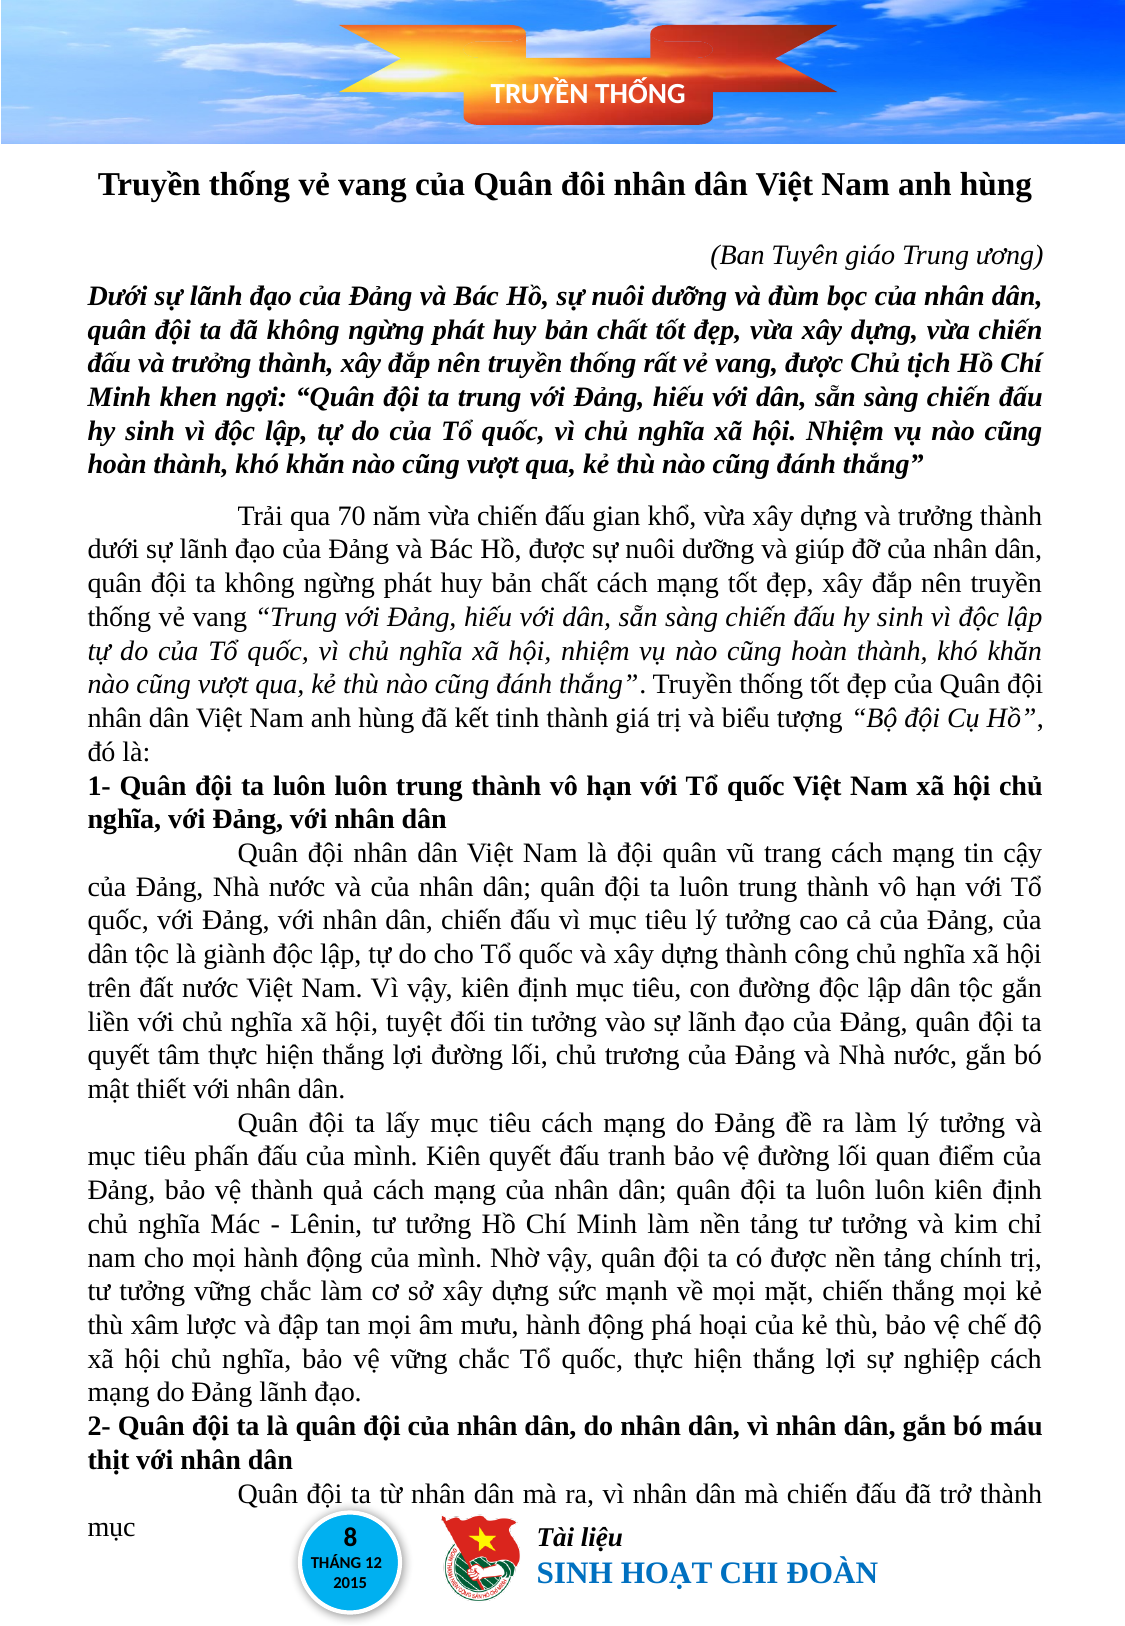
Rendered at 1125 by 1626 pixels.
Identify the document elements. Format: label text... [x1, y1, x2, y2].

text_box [287, 1512, 1085, 1604]
text_box Truyền thống vẻ vang của Quân đôi nhân dân Việt Nam anh hùng (Ban Tuyên giáo Trung ương) Dưới sự lãnh đạo của Đảng và Bác Hồ, sự nuôi dưỡng và đùm bọc của nhân dân, quân đội ta đã không ngừng phát huy bản chất tốt đẹp, vừa xây dựng, vừa chiến đấu và trưởng thành, xây đắp nên truyền thống rất vẻ vang, được Chủ tịch Hồ Chí Minh khen ngợi: “Quân đội ta trung với Đảng, hiếu với dân, sẵn sàng chiến đấu hy sinh vì độc lập, tự do của Tổ quốc, vì chủ nghĩa xã hội. Nhiệm vụ nào cũng hoàn thành, khó khăn nào cũng vượt qua, kẻ thù nào cũng đánh thắng” Trải qua 70 năm vừa chiến đấu gian khổ, vừa xây dựng và trưởng thành dưới sự lãnh đạo của Đảng và Bác Hồ, được sự nuôi dưỡng và giúp đỡ của nhân dân, quân đội ta không ngừng phát huy bản chất cách mạng tốt đẹp, xây đắp nên truyền thống vẻ vang “Trung với Đảng, hiếu với dân, sẵn sàng chiến đấu hy sinh vì độc lập tự do của Tổ quốc, vì chủ nghĩa xã hội, nhiệm vụ nào cũng hoàn thành, khó khăn nào cũng vượt qua, kẻ thù nào cũng đánh thắng”. Truyền thống tốt đẹp của Quân đội nhân dân Việt Nam anh hùng đã kết tinh thành giá trị và biểu tượng “Bộ đội Cụ Hồ”, đó là: 1- Quân đội ta luôn luôn trung thành vô hạn với Tổ quốc Việt Nam xã hội chủ nghĩa, với Đảng, với nhân dân Quân đội nhân dân Việt Nam là đội quân vũ trang cách mạng tin cậy của Đảng, Nhà nước và của nhân dân; quân đội ta luôn trung thành vô hạn với Tổ quốc, với Đảng, với nhân dân, chiến đấu vì mục tiêu lý tưởng cao cả của Đảng, của dân tộc là giành độc lập, tự do cho Tổ quốc và xây dựng thành công chủ nghĩa xã hội trên đất nước Việt Nam. Vì vậy, kiên định mục tiêu, con đường độc lập dân tộc gắn liền với chủ nghĩa xã hội, tuyệt đối tin tưởng vào sự lãnh đạo của Đảng, quân đội ta quyết tâm thực hiện thắng lợi đường lối, chủ trương của Đảng và Nhà nước, gắn bó mật thiết với nhân dân. Quân đội ta lấy mục tiêu cách mạng do Đảng đề ra làm lý tưởng và mục tiêu phấn đấu của mình. Kiên quyết đấu tranh bảo vệ đường lối quan điểm của Đảng, bảo vệ thành quả cách mạng của nhân dân; quân đội ta luôn luôn kiên định chủ nghĩa Mác - Lênin, tư tưởng Hồ Chí Minh làm nền tảng tư tưởng và kim chỉ nam cho mọi hành động của mình. Nhờ vậy, quân đội ta có được nền tảng chính trị, tư tưởng vững chắc làm cơ sở xây dựng sức mạnh về mọi mặt, chiến thắng mọi kẻ thù xâm lược và đập tan mọi âm mưu, hành động phá hoại của kẻ thù, bảo vệ chế độ xã hội chủ nghĩa, bảo vệ vững chắc Tổ quốc, thực hiện thắng lợi sự nghiệp cách mạng do Đảng lãnh đạo. 2- Quân đội ta là quân đội của nhân dân, do nhân dân, vì nhân dân, gắn bó máu thịt với nhân dân Quân đội ta từ nhân dân mà ra, vì nhân dân mà chiến đấu đã trở thành mục [87, 162, 1044, 1625]
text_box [1, 0, 1125, 145]
text_box [331, 1611, 369, 1615]
